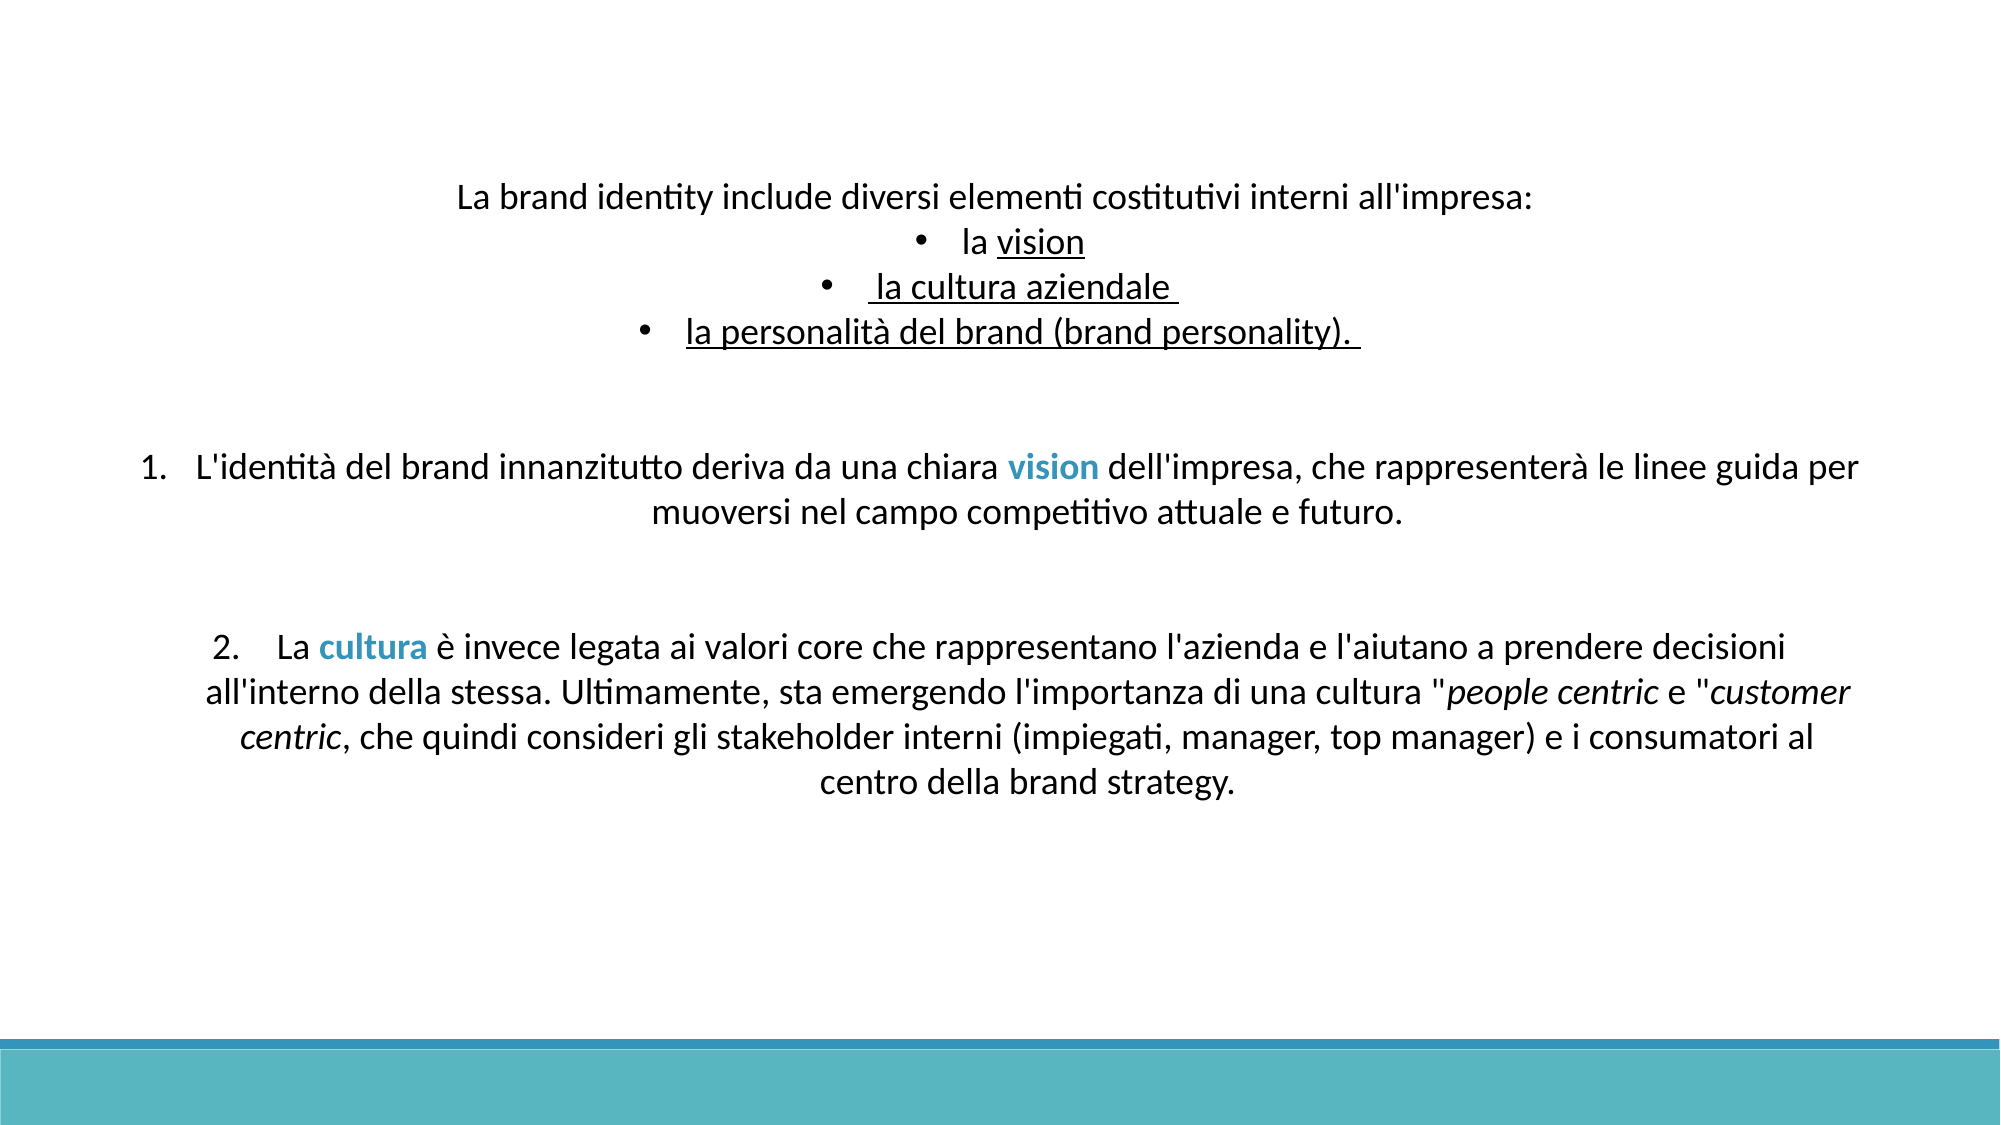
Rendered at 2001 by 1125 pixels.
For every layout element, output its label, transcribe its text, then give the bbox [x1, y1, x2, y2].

text_box La brand identity include diversi elementi costitutivi interni all'impresa: la vision la cultura aziendale la personalità del brand (brand personality). L'identità del brand innanzitutto deriva da una chiara vision dell'impresa, che rappresenterà le linee guida per muoversi nel campo competitivo attuale e futuro. La cultura è invece legata ai valori core che rappresentano l'azienda e l'aiutano a prendere decisioni all'interno della stessa. Ultimamente, sta emergendo l'importanza di una cultura "people centric e "customer centric, che quindi consideri gli stakeholder interni (impiegati, manager, top manager) e i consumatori al centro della brand strategy. [120, 164, 1880, 855]
